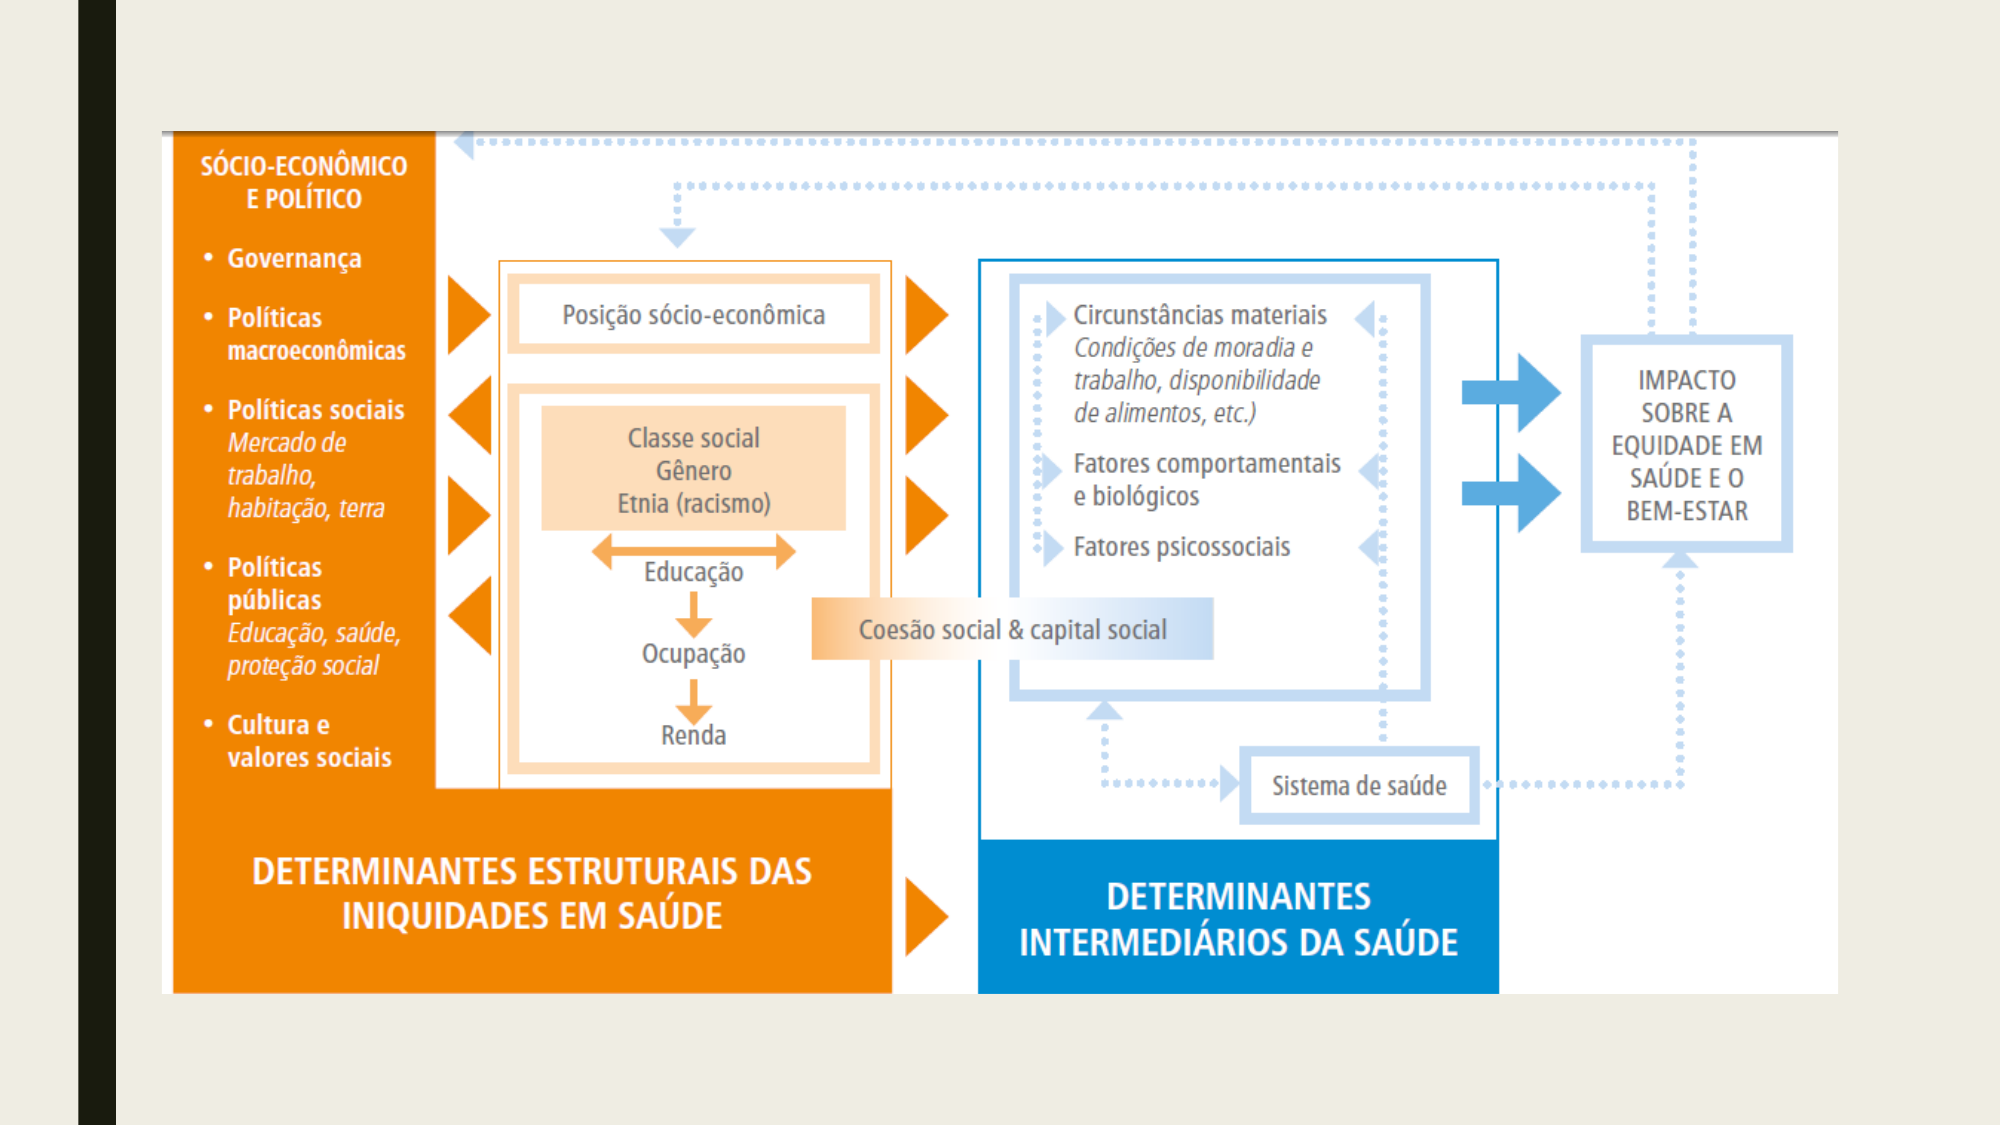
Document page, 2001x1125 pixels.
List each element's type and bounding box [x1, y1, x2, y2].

list [161, 131, 1839, 994]
